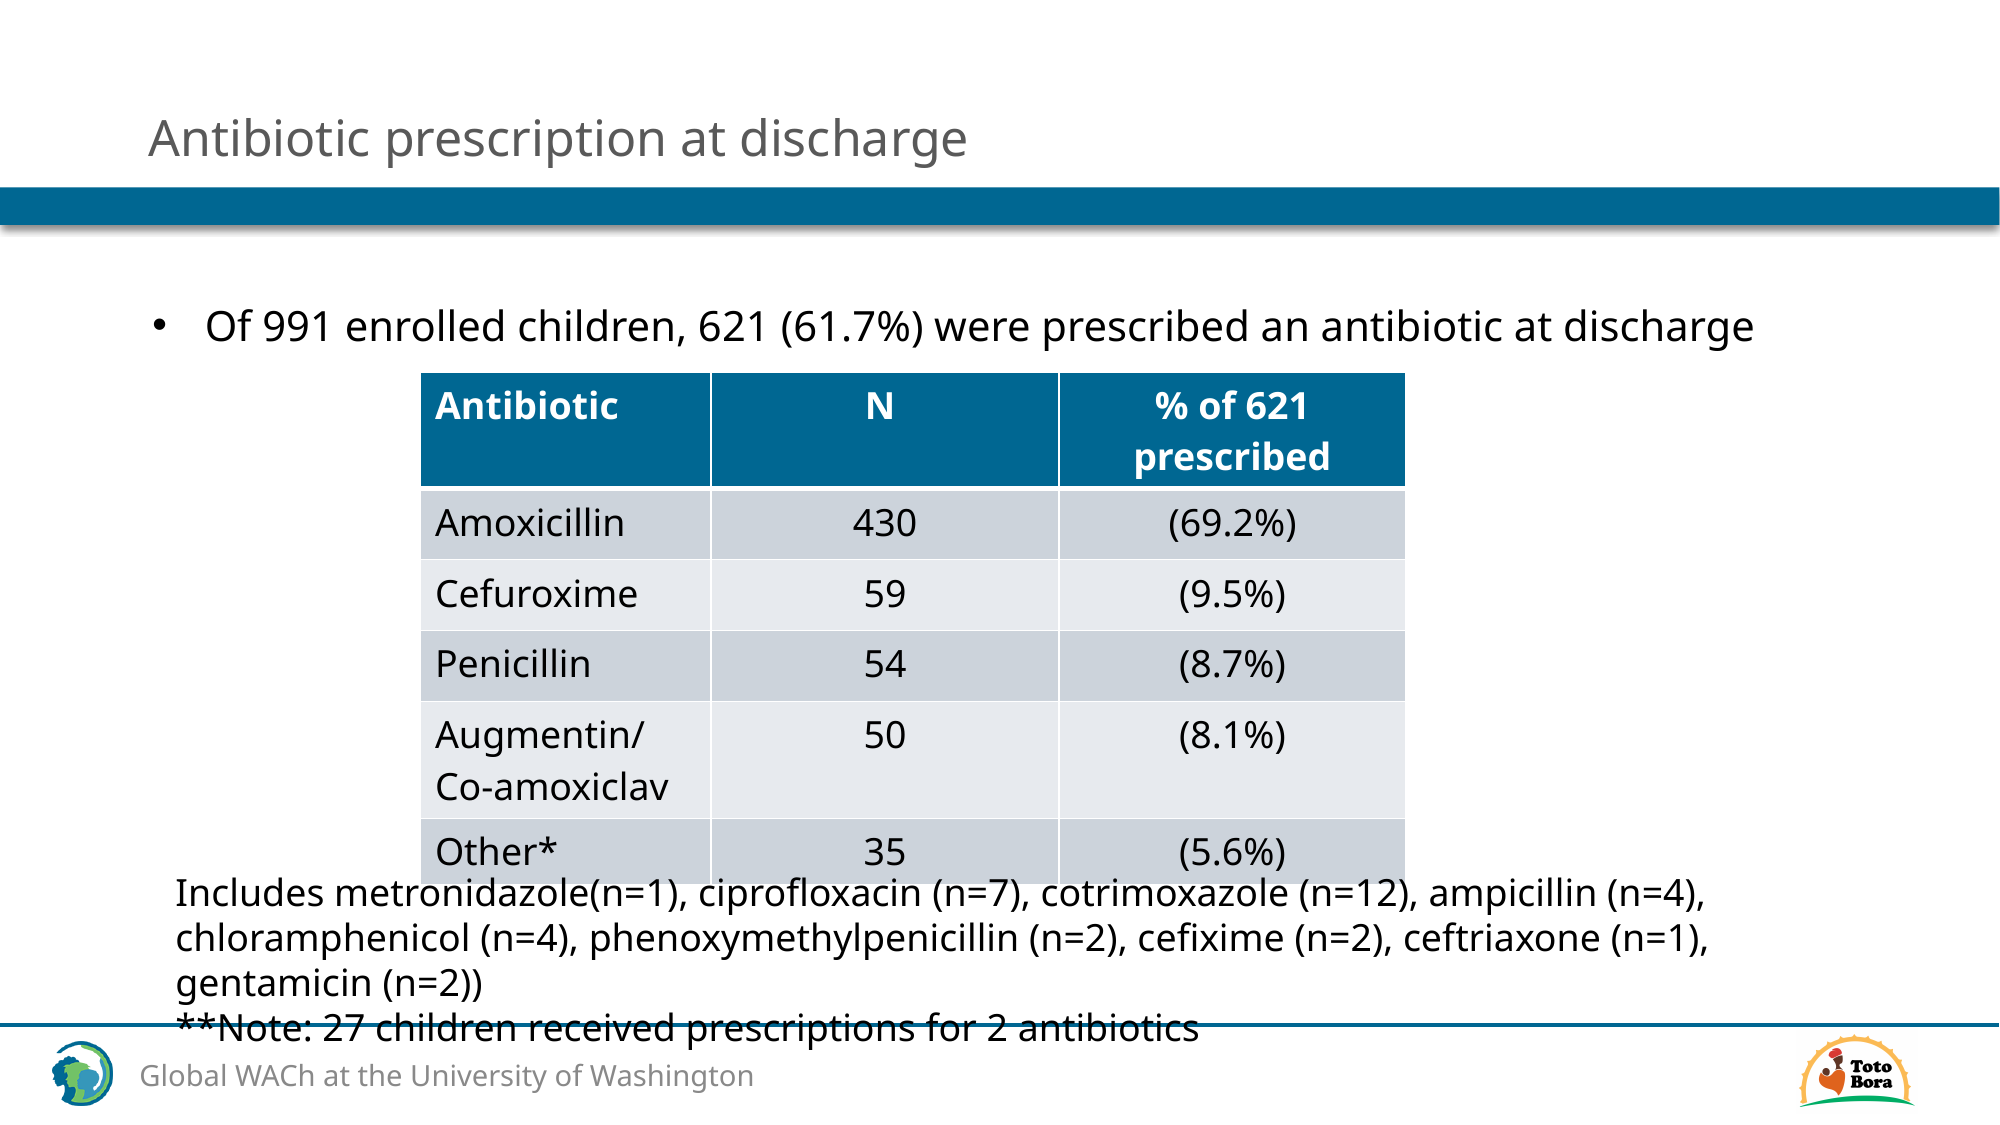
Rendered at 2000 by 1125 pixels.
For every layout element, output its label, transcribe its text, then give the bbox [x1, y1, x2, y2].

table_cell 35 [712, 819, 1058, 861]
table_cell 54 [712, 631, 1058, 701]
table_header % of 621 prescribed [1060, 373, 1405, 486]
table_cell 59 [712, 560, 1058, 630]
picture [52, 1074, 71, 1106]
table_cell 430 [712, 491, 1058, 559]
table_cell Augmentin/Co-amoxiclav [421, 702, 710, 818]
table_header N [712, 373, 1058, 486]
table_cell (8.7%) [1060, 631, 1405, 701]
table_cell Penicillin [421, 631, 710, 701]
picture [92, 1085, 113, 1106]
picture [52, 1041, 110, 1103]
table_cell (69.2%) [1060, 491, 1405, 559]
table_cell 50 [712, 702, 1058, 818]
table_cell Amoxicillin [421, 491, 710, 559]
picture [1796, 1028, 1918, 1114]
table_cell (5.6%) [1060, 819, 1405, 861]
text_box Includes metronidazole(n=1), ciprofloxacin (n=7), cotrimoxazole (n=12), ampicillin (n=4), chloramphenicol (n=4), phenoxymethylpenicillin (n=2), cefixime (n=2), ceftriaxone (n=1), gentamicin (n=2)) **Note: 27 children received prescriptions for 2 antibiotics [160, 861, 1917, 1057]
table_cell (8.1%) [1060, 702, 1405, 818]
table_cell (9.5%) [1060, 560, 1405, 630]
table_cell Other* [421, 819, 710, 861]
table_header Antibiotic [421, 373, 710, 486]
picture [89, 1041, 113, 1063]
list Of 991 enrolled children, 621 (61.7%) were prescribed an antibiotic at discharge [137, 291, 1862, 1006]
table_cell Cefuroxime [421, 560, 710, 630]
title Antibiotic prescription at discharge [133, 98, 1917, 175]
